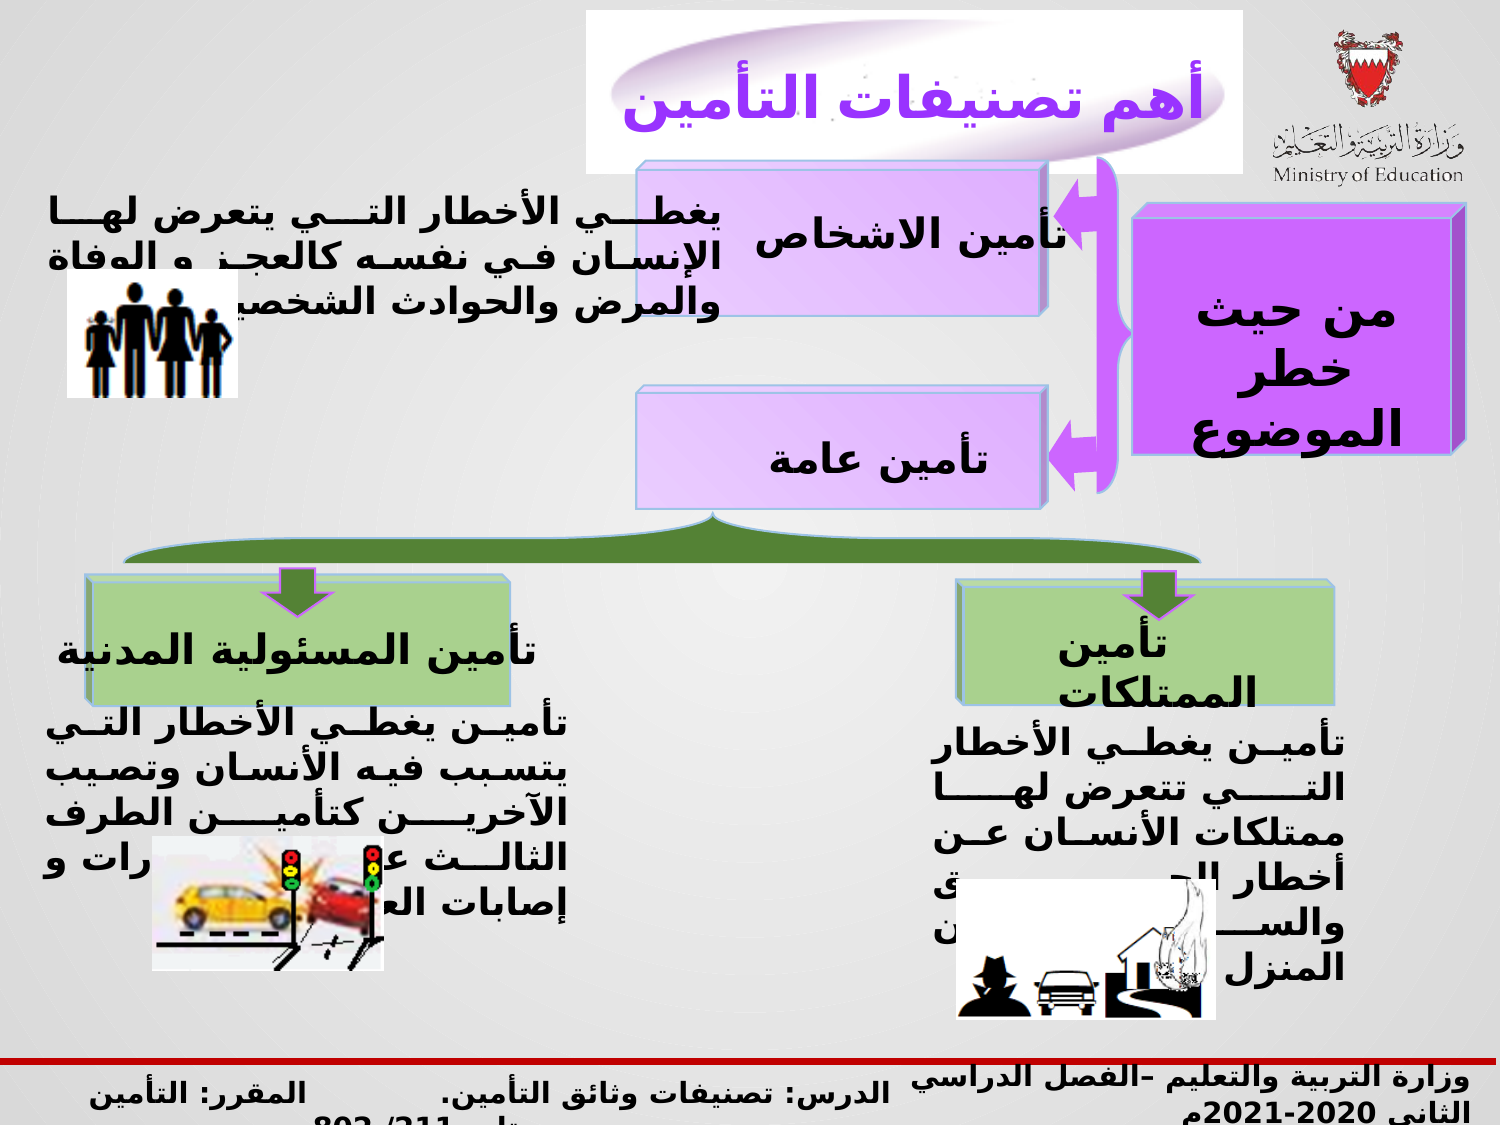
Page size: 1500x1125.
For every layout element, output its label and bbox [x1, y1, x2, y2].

text_box [0, 1061, 1496, 1124]
text_box [29, 574, 584, 971]
text_box [917, 579, 1361, 1020]
text_box [32, 160, 1047, 398]
text_box [586, 10, 1235, 160]
text_box [123, 385, 1201, 620]
text_box [1047, 157, 1467, 494]
picture [1235, 6, 1500, 215]
